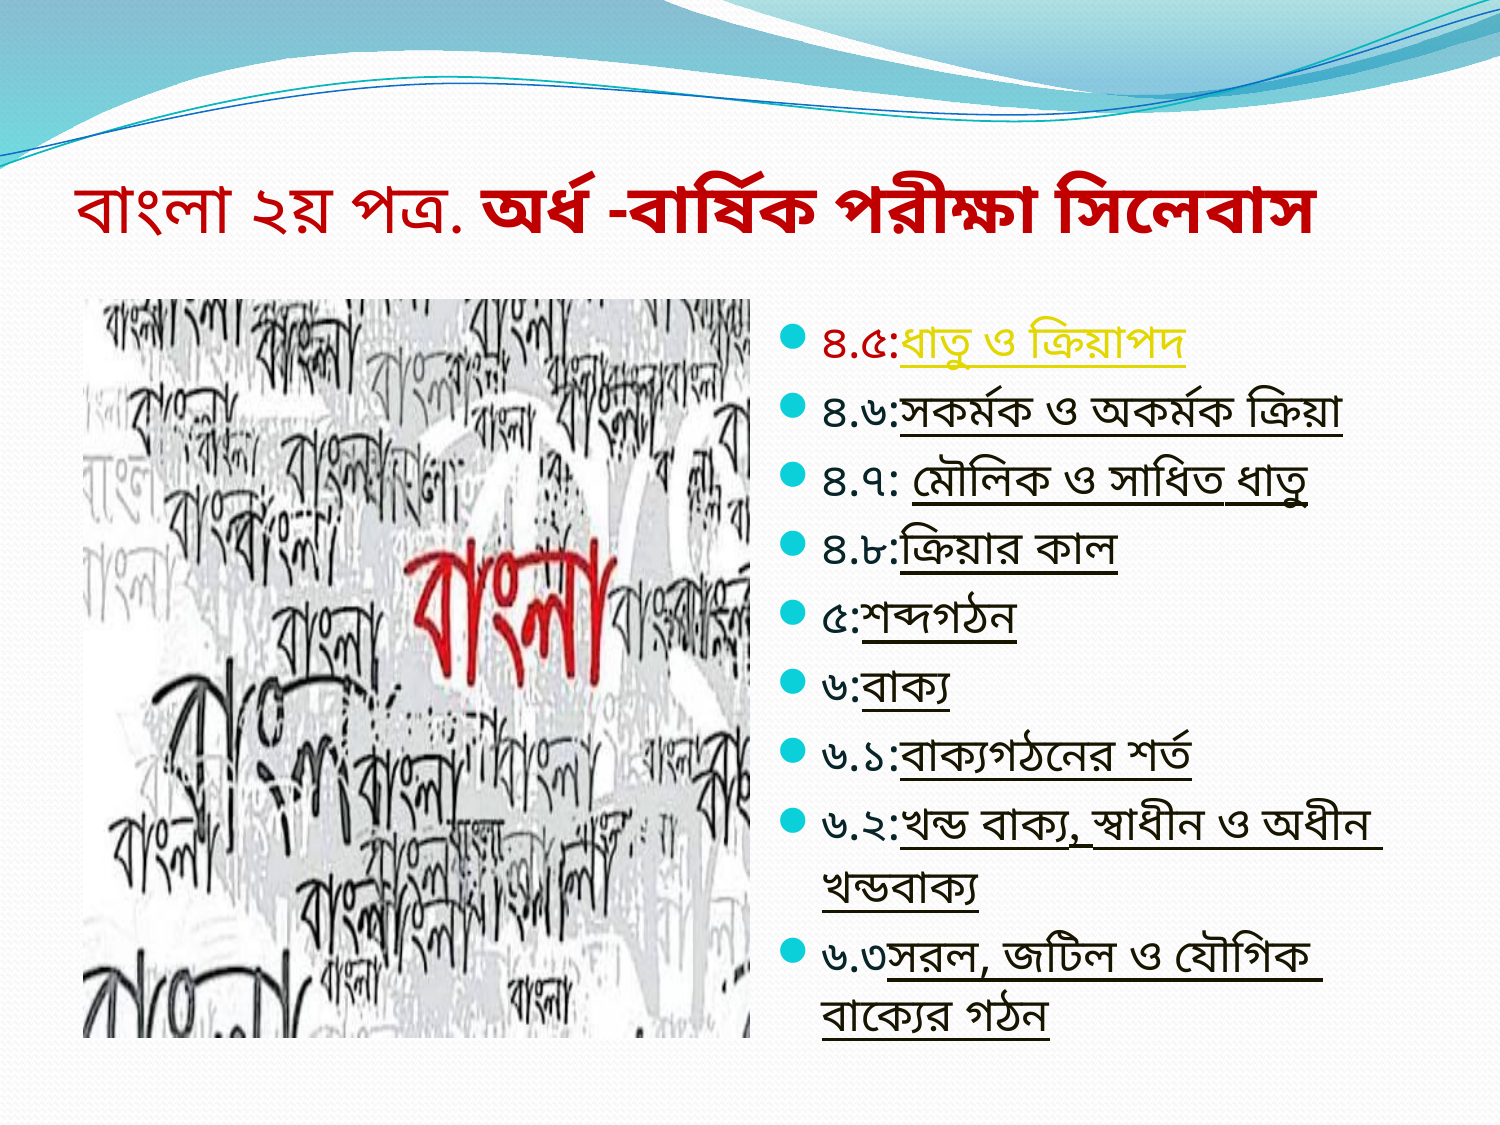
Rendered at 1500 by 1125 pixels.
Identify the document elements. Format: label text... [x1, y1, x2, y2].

title বাংলা ২য় পত্র. অর্ধ -বার্ষিক পরীক্ষা সিলেবাস [75, 87, 1425, 247]
list ৪.৫:ধাতু ও ক্রিয়াপদ ৪.৬:সকর্মক ও অকর্মক ক্রিয়া ৪.৭: মৌলিক ও সাধিত ধাতু ৪.৮:ক্রিয়ার কাল ৫:শব্দগঠন ৬:বাক্য ৬.১:বাক্যগঠনের শর্ত ৬.২:খন্ড বাক্য, স্বাধীন ও অধীন খন্ডবাক্য ৬.৩সরল, জটিল ও যৌগিক বাক্যের গঠন [761, 312, 1425, 1044]
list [83, 299, 751, 1038]
